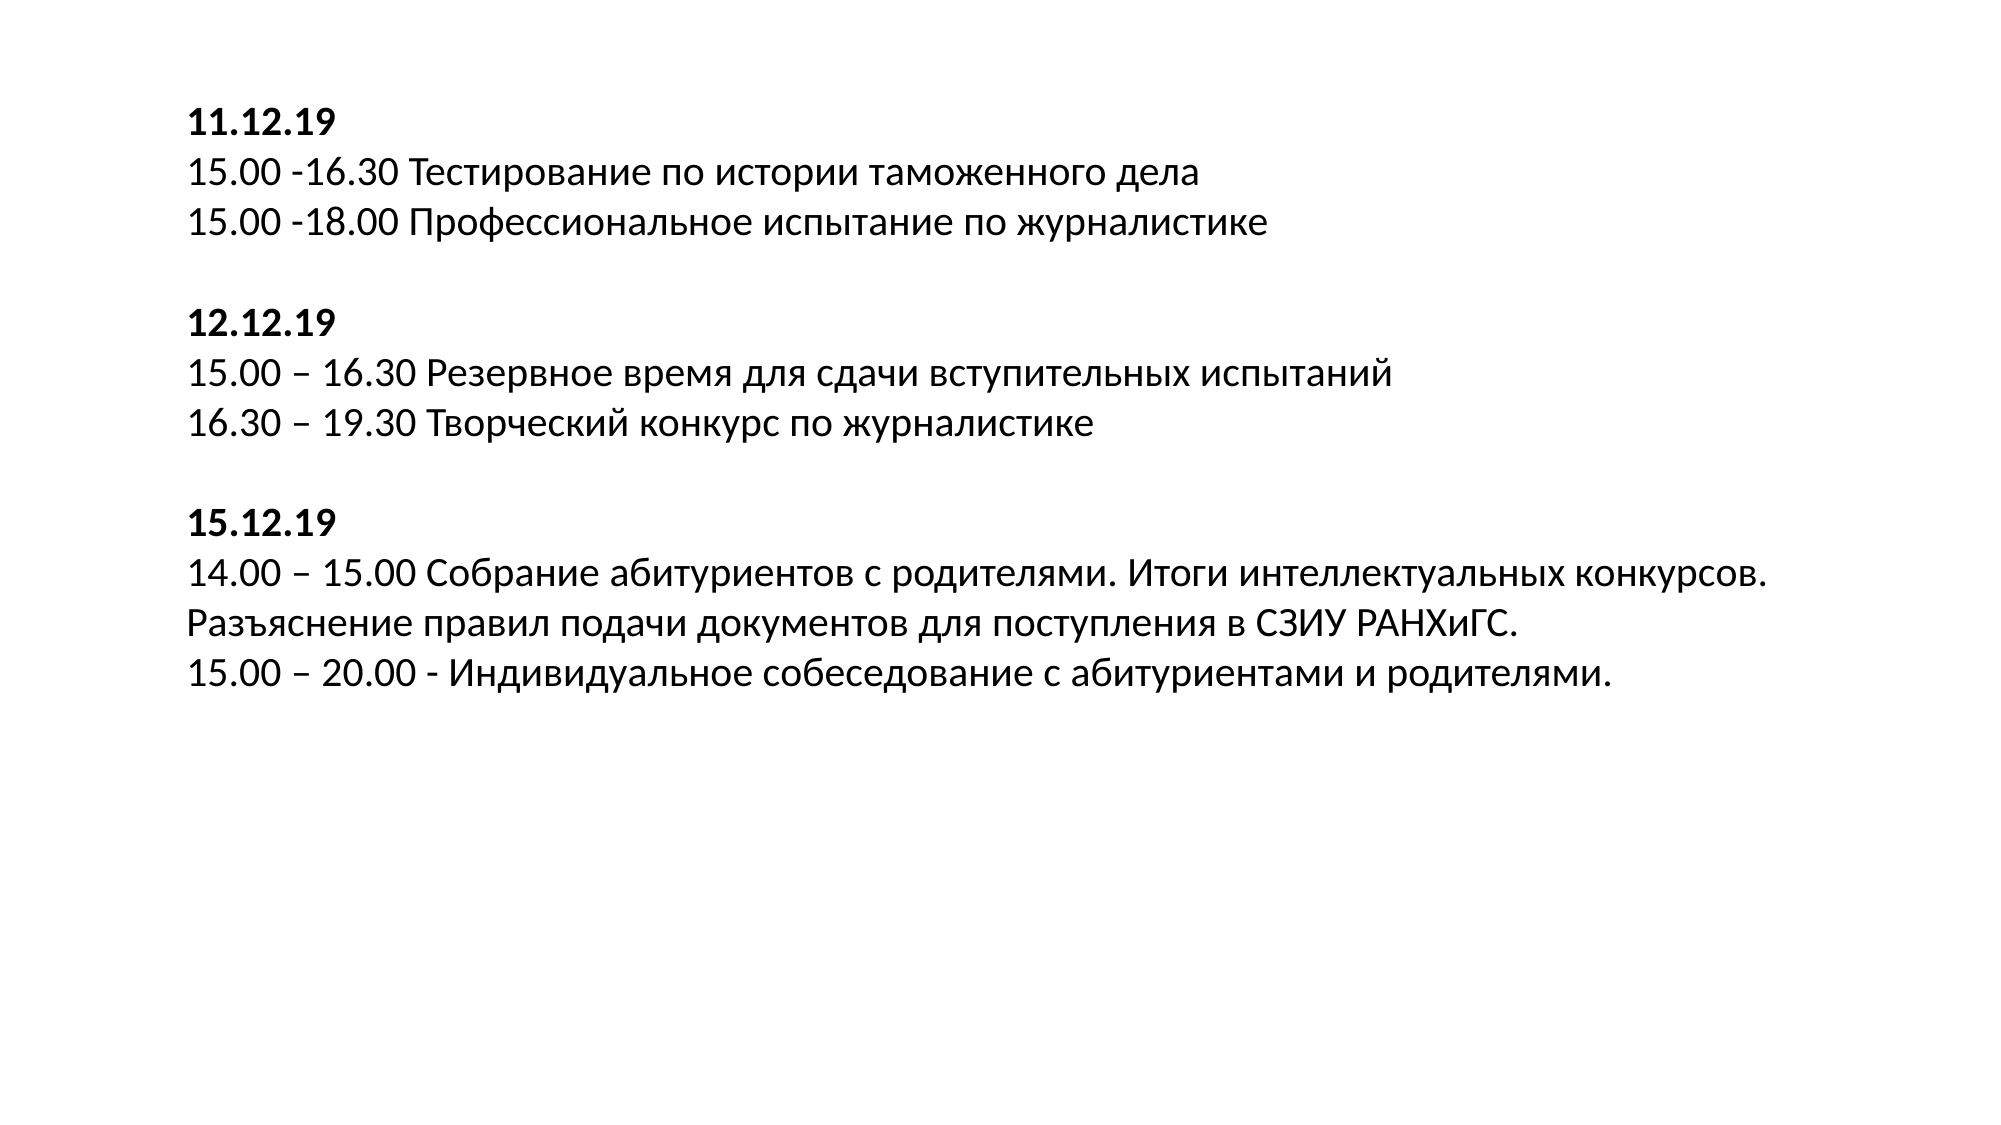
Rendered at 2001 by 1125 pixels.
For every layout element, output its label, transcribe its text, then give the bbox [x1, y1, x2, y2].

text_box 11.12.19 15.00 -16.30 Тестирование по истории таможенного дела 15.00 -18.00 Профессиональное испытание по журналистике 12.12.19 15.00 – 16.30 Резервное время для сдачи вступительных испытаний 16.30 – 19.30 Творческий конкурс по журналистике 15.12.19 14.00 – 15.00 Собрание абитуриентов с родителями. Итоги интеллектуальных конкурсов. Разъяснение правил подачи документов для поступления в СЗИУ РАНХиГС. 15.00 – 20.00 - Индивидуальное собеседование с абитуриентами и родителями. [171, 36, 1901, 752]
